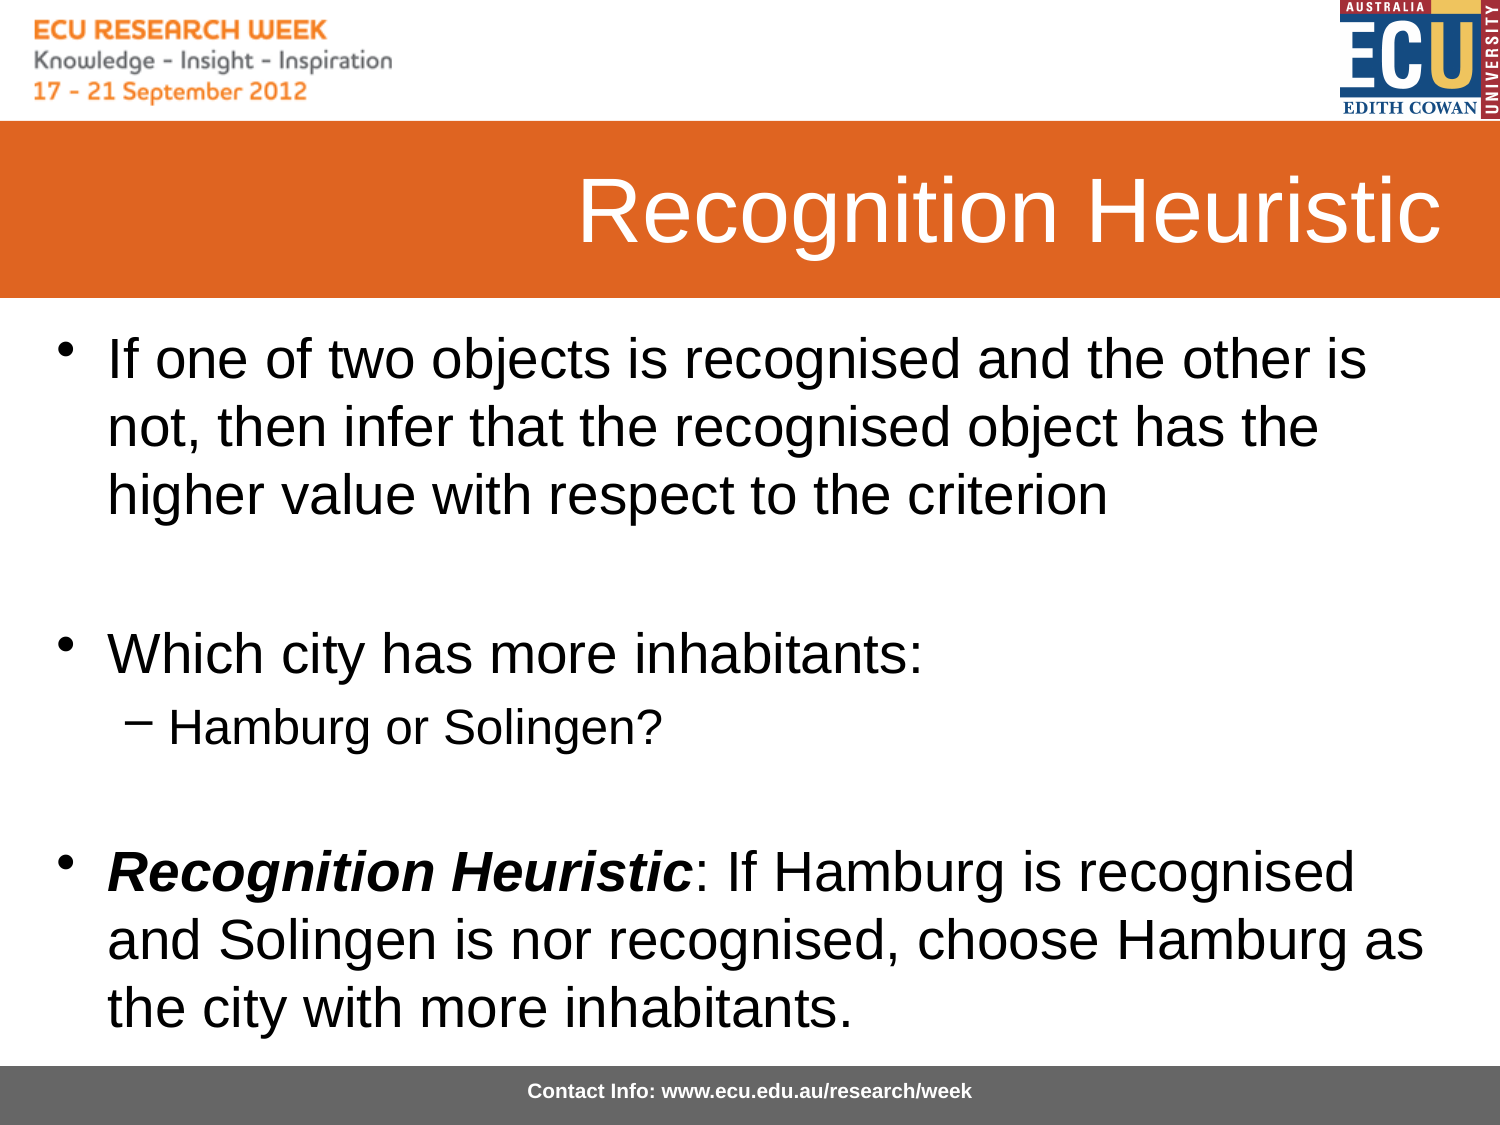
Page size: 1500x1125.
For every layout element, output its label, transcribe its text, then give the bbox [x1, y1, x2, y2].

picture [1340, 0, 1500, 119]
list If one of two objects is recognised and the other is not, then infer that the recognised object has the higher value with respect to the criterion Which city has more inhabitants: Hamburg or Solingen? Recognition Heuristic: If Hamburg is recognised and Solingen is nor recognised, choose Hamburg as the city with more inhabitants. [40, 314, 1460, 1059]
picture [17, 0, 410, 120]
title Recognition Heuristic [40, 123, 1460, 289]
